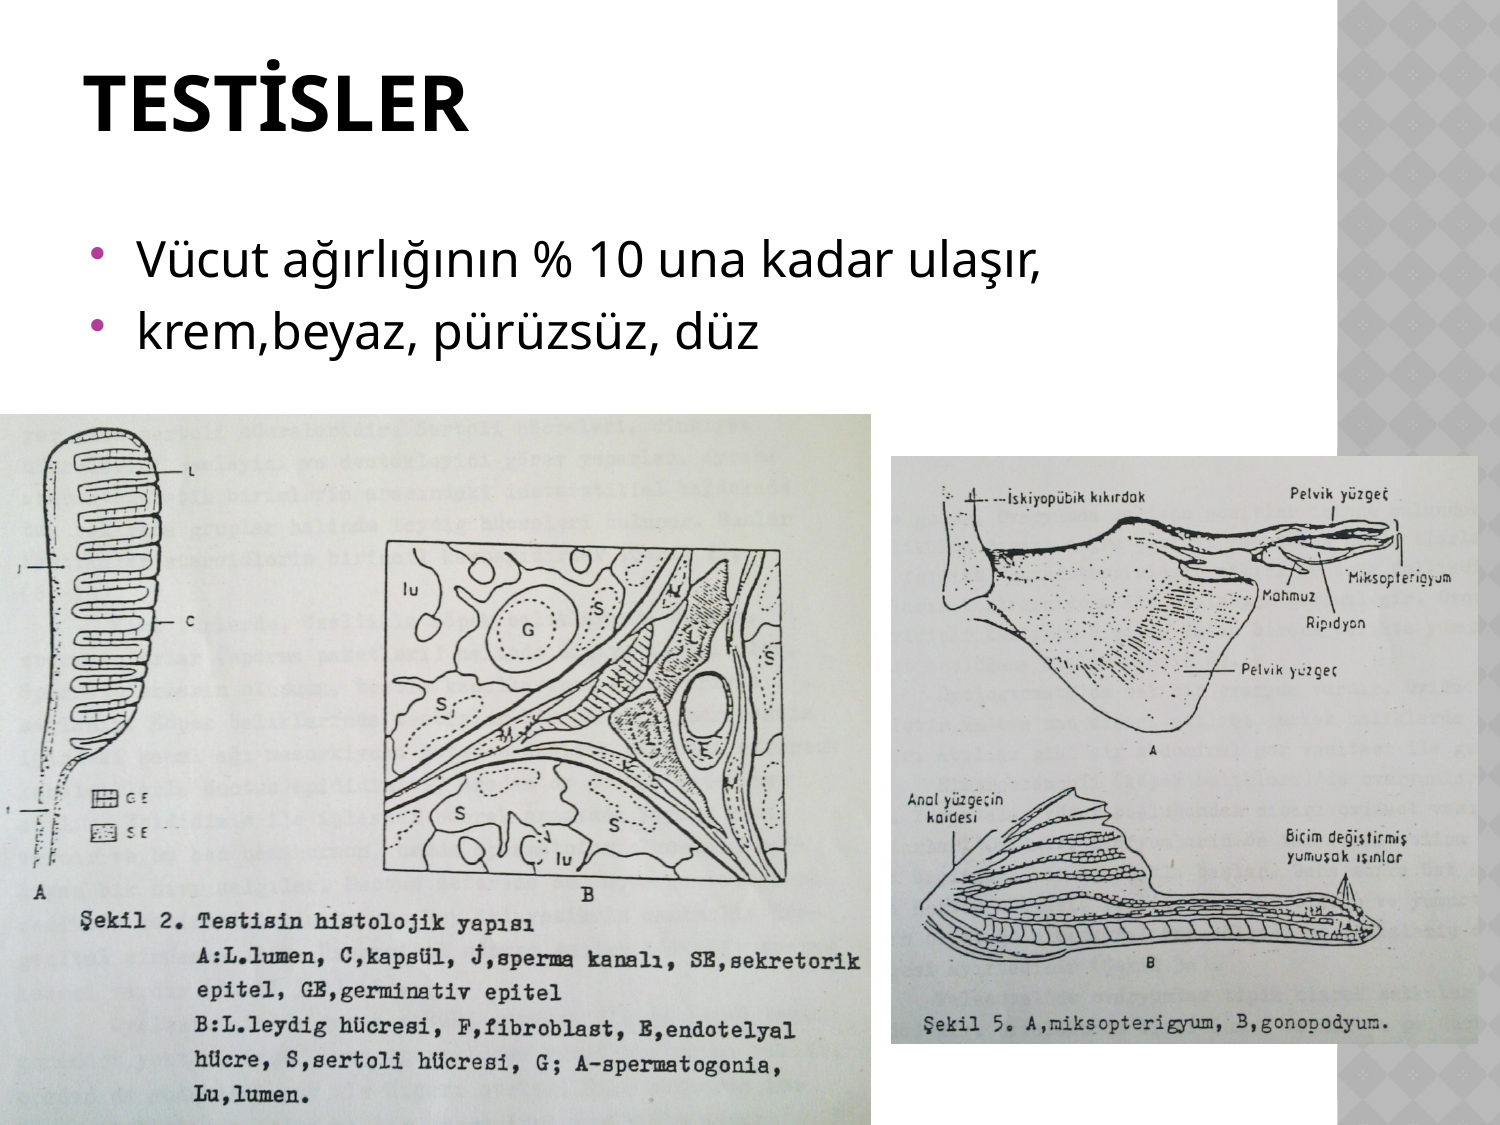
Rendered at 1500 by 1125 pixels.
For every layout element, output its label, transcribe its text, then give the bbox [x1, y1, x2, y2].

picture [0, 414, 871, 1125]
title Testİsler [75, 52, 1263, 240]
list Vücut ağırlığının % 10 una kadar ulaşır, krem,beyaz, pürüzsüz, düz [76, 219, 1427, 963]
picture [891, 455, 1478, 1045]
